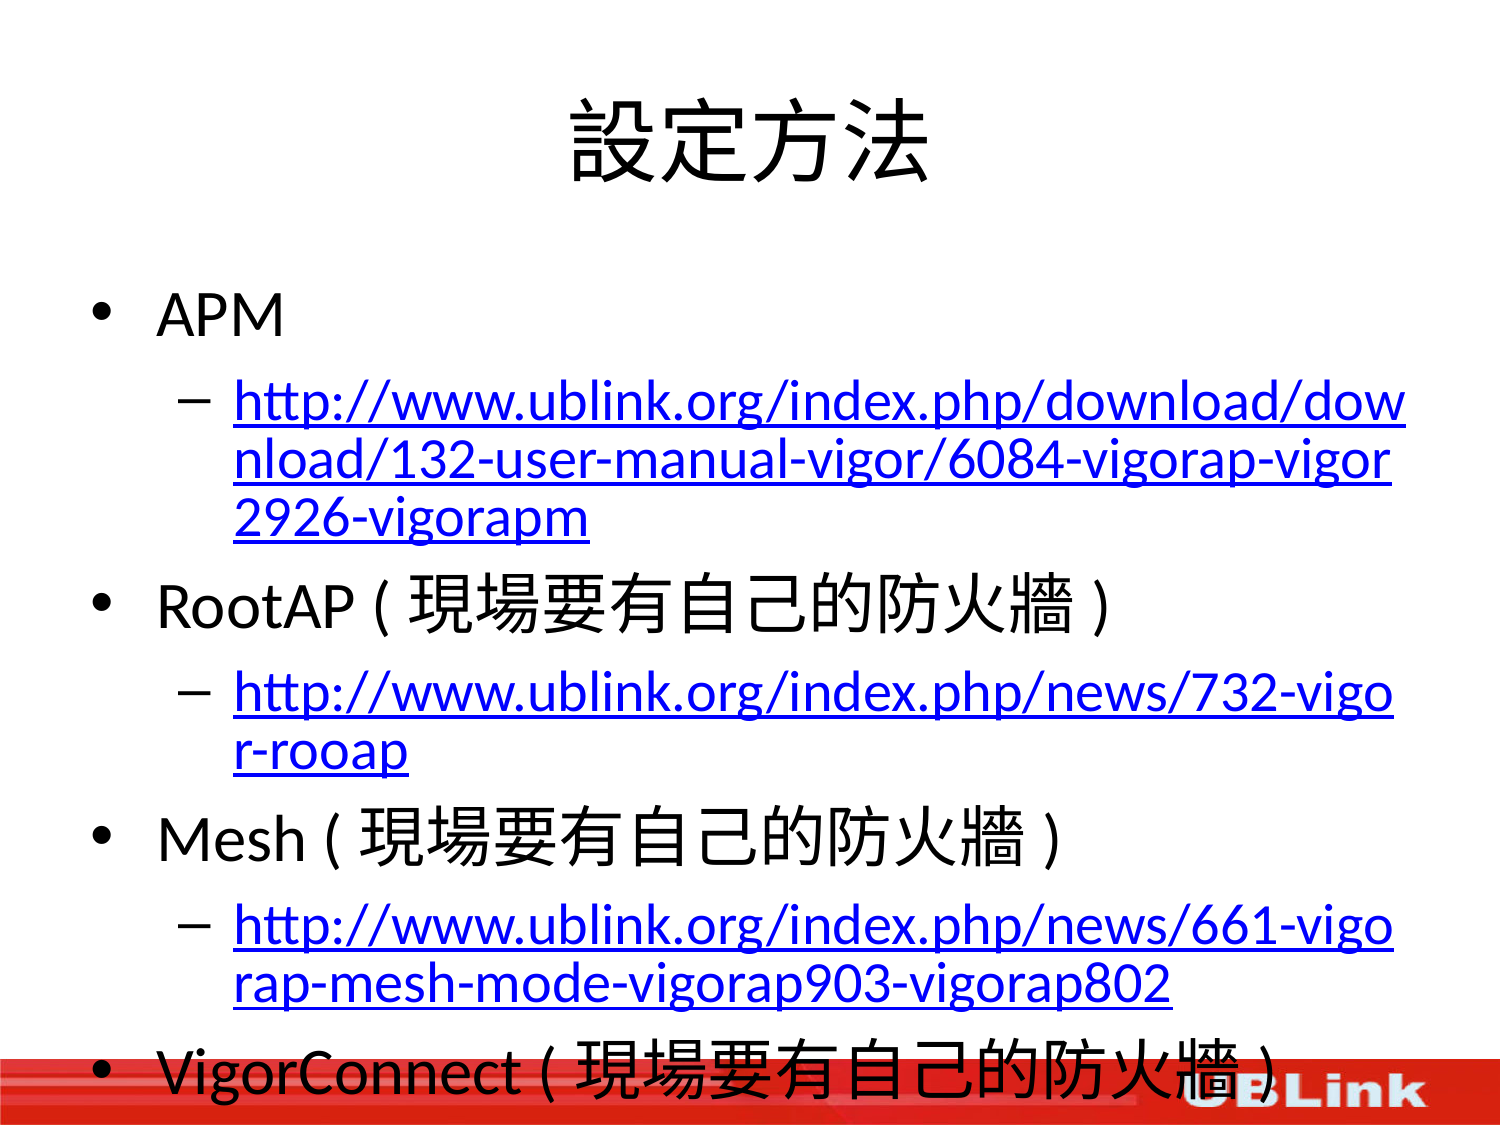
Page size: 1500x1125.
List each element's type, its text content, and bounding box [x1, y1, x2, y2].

list APM http://www.ublink.org/index.php/download/download/132-user-manual-vigor/6084-vigorap-vigor2926-vigorapm RootAP (現場要有自己的防火牆) http://www.ublink.org/index.php/news/732-vigor-rooap Mesh (現場要有自己的防火牆) http://www.ublink.org/index.php/news/661-vigorap-mesh-mode-vigorap903-vigorap802 VigorConnect (現場要有自己的防火牆) http://www.ublink.org/index.php/news/707-vigorconnect-v1-5-1-for-win10 [75, 262, 1425, 1005]
picture [0, 1058, 1500, 1125]
title 設定方法 [75, 45, 1425, 233]
